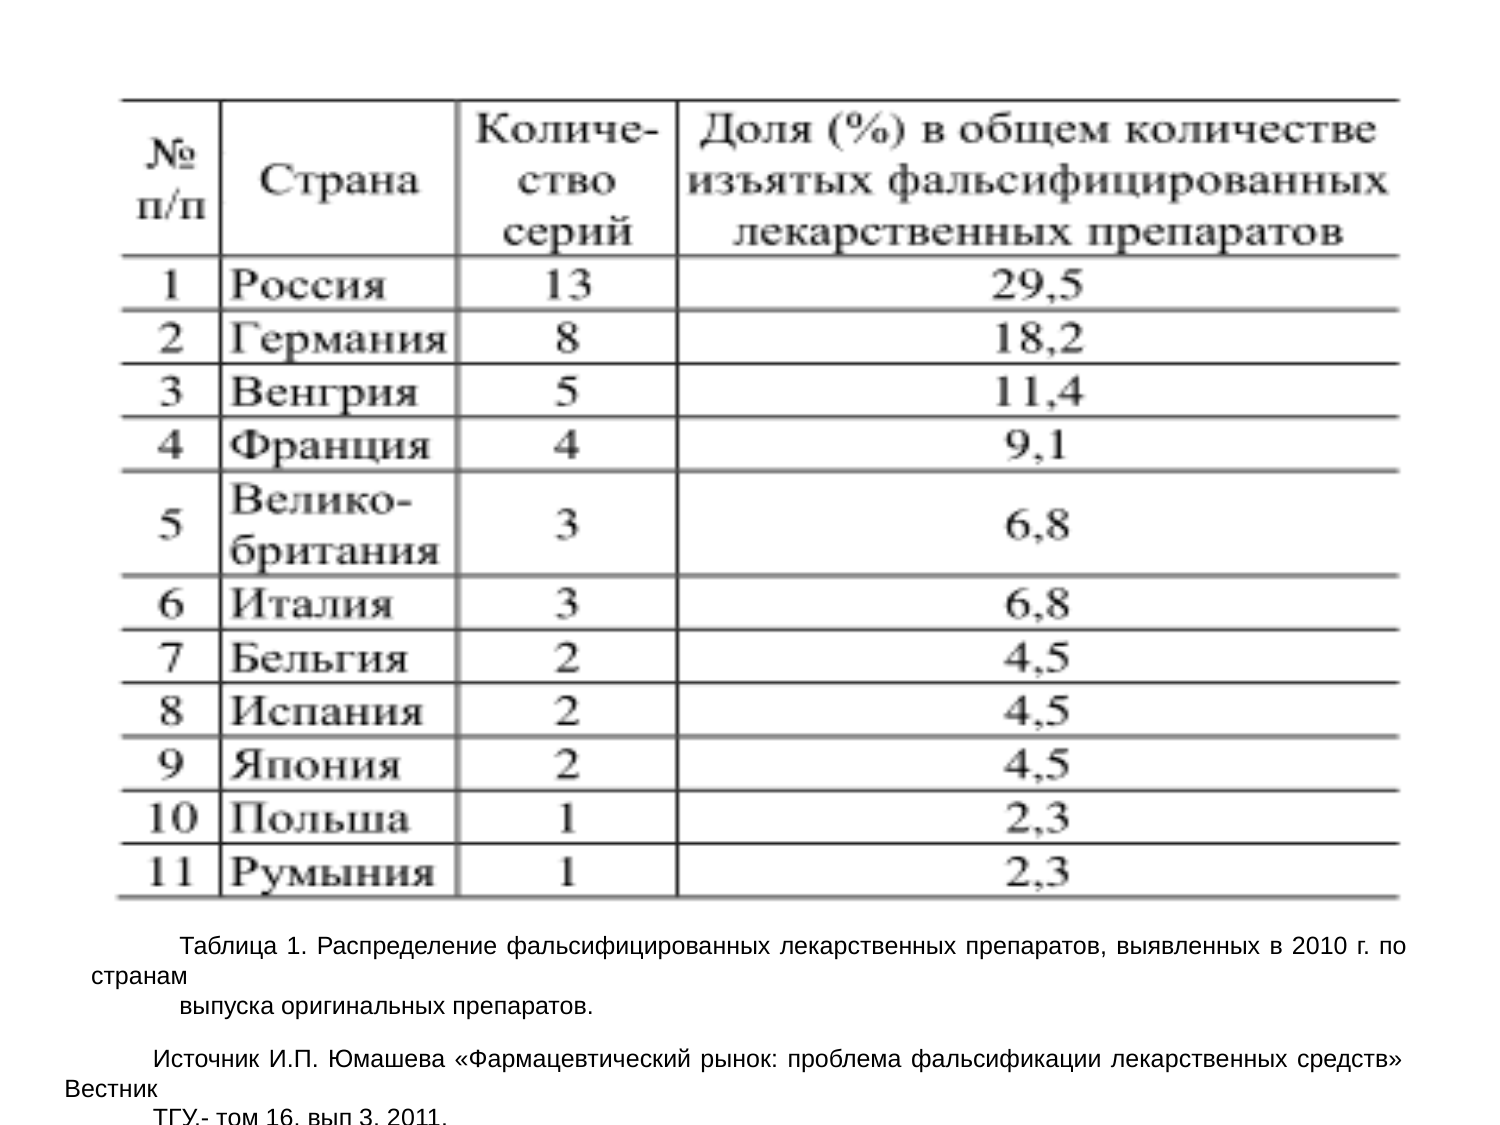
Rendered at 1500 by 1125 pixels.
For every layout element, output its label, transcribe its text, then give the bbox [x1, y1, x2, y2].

picture [105, 93, 1407, 915]
text_box Источник И.П. Юмашева «Фармацевтический рынок: проблема фальсификации лекарственных средств» Вестник ТГУ.- том 16. вып 3, 2011. [49, 1029, 1420, 1125]
text_box Таблица 1. Распределение фальсифицированных лекарственных препаратов, выявленных в 2010 г. по странам выпуска оригинальных препаратов. [75, 937, 1424, 1013]
